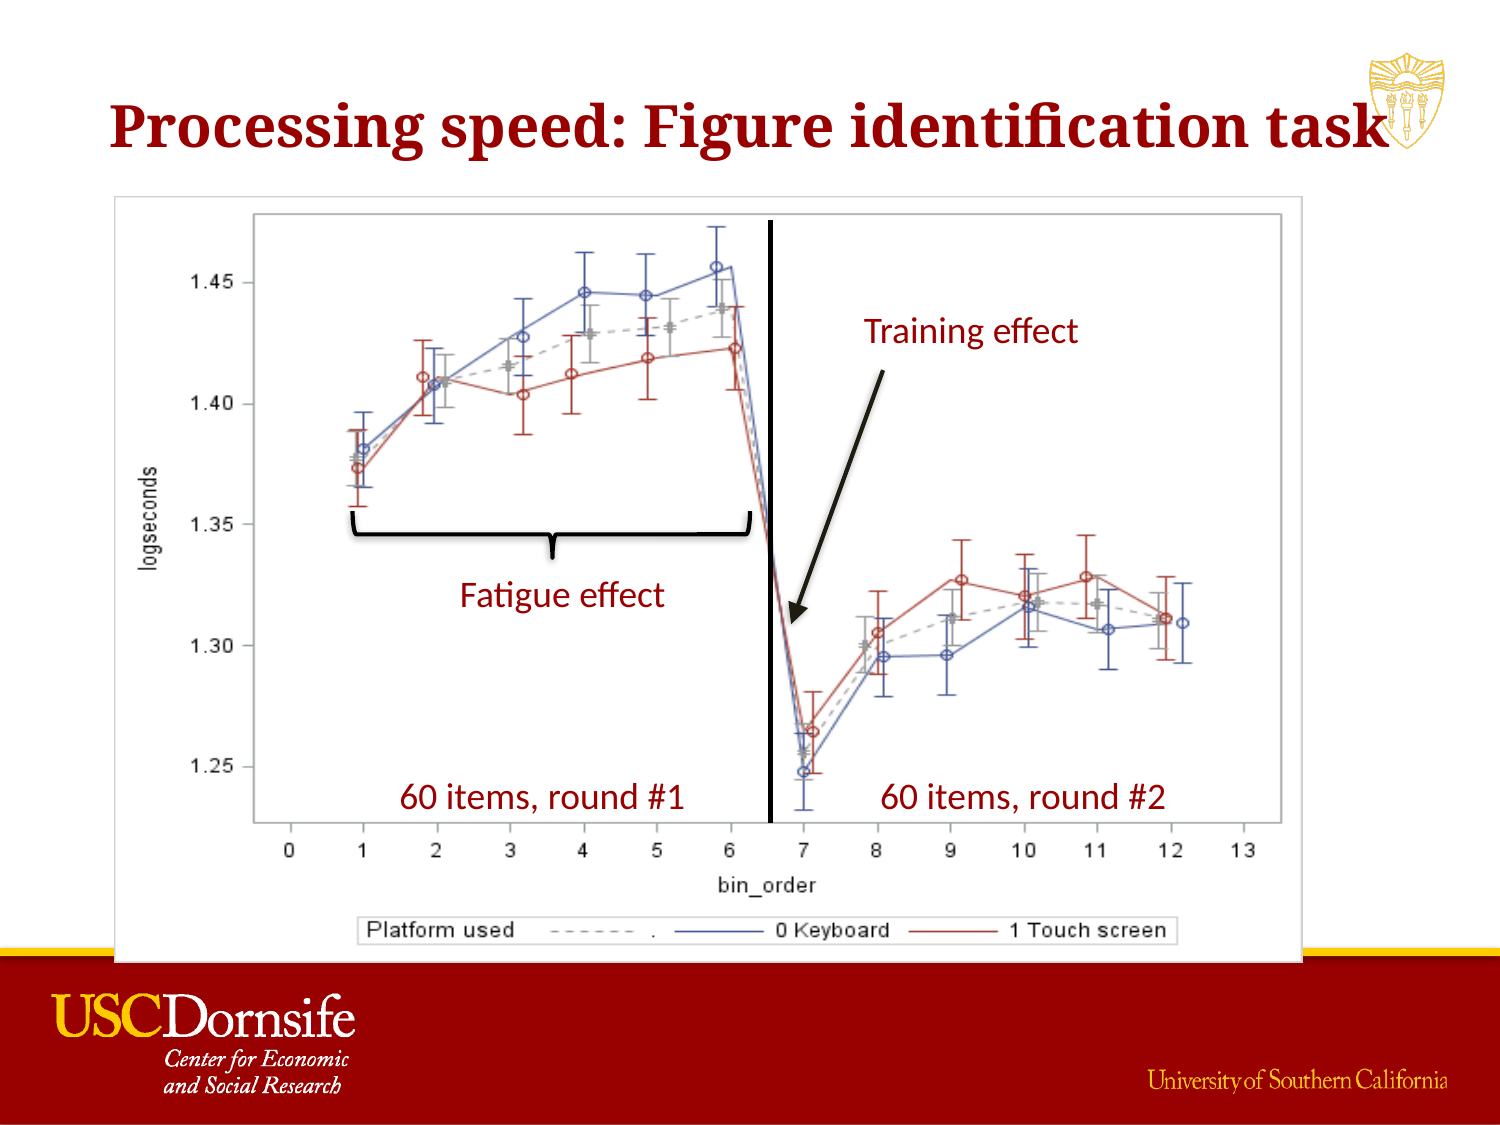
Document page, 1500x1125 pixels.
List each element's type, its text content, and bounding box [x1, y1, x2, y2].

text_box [790, 369, 884, 625]
picture [34, 984, 372, 1102]
title Processing speed: Figure identification task [73, 81, 1427, 285]
picture [114, 196, 1304, 964]
